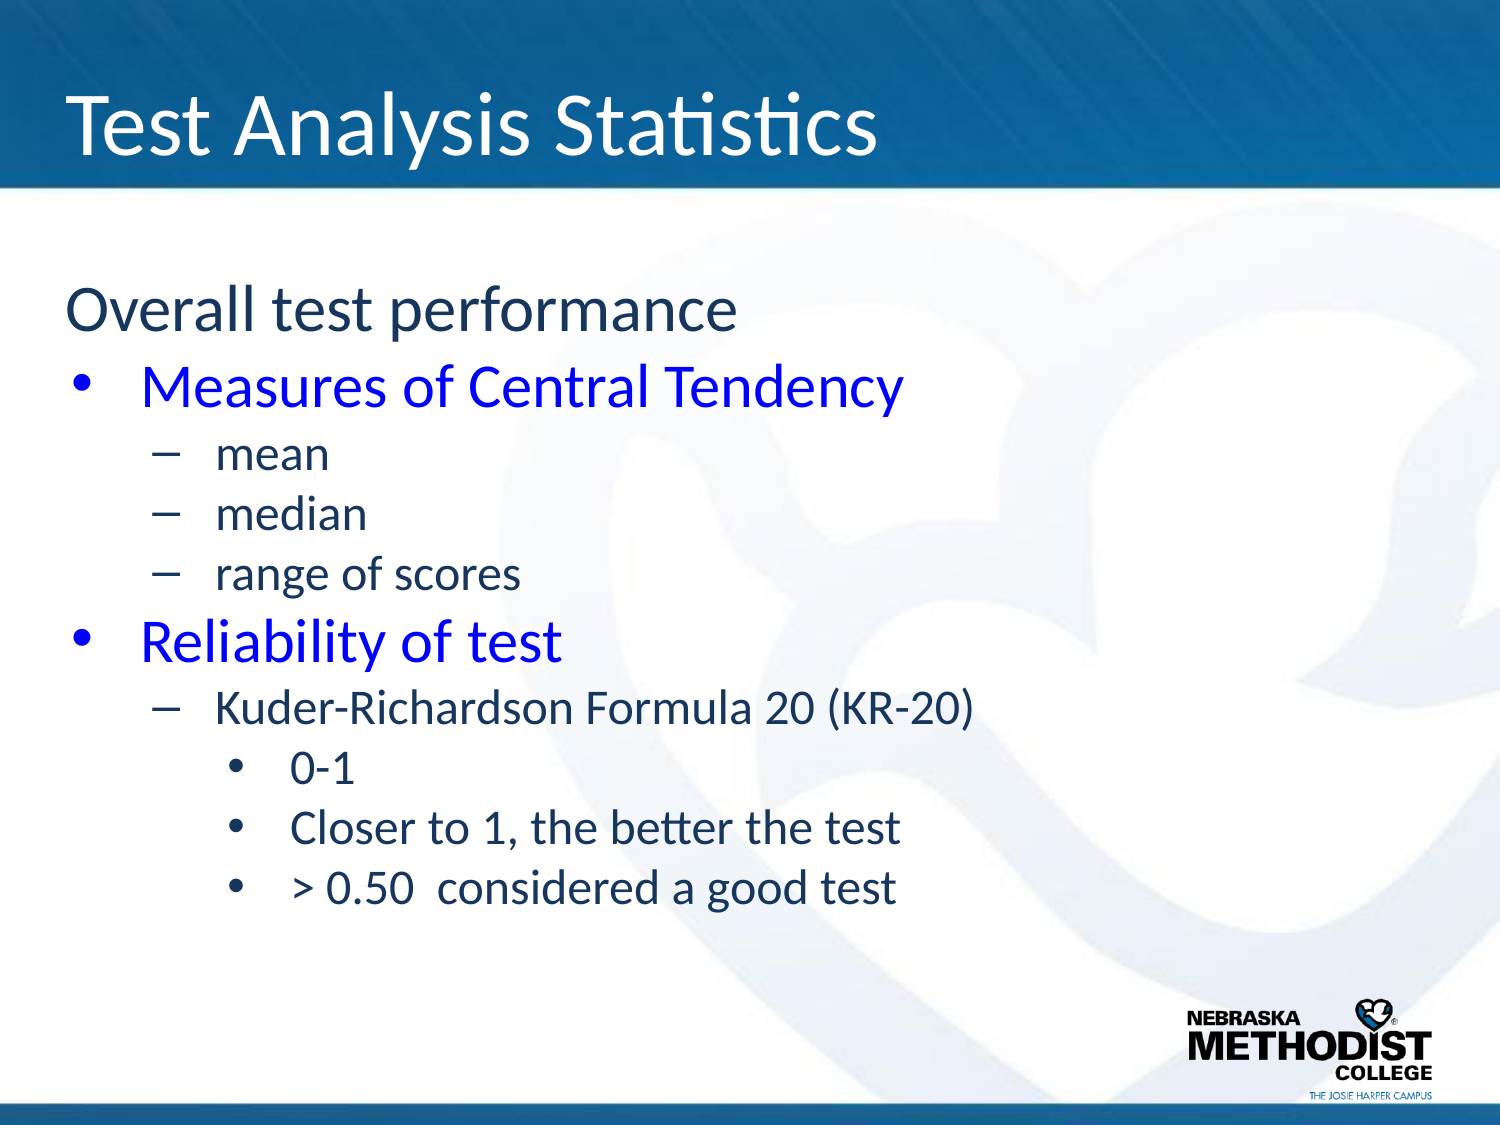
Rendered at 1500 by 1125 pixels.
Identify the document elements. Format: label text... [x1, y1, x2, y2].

list Overall test performance Measures of Central Tendency mean median range of scores Reliability of test Kuder-Richardson Formula 20 (KR-20) 0-1 Closer to 1, the better the test > 0.50 considered a good test [50, 249, 1400, 975]
picture [0, 0, 1500, 1125]
title Test Analysis Statistics [50, 24, 1425, 213]
